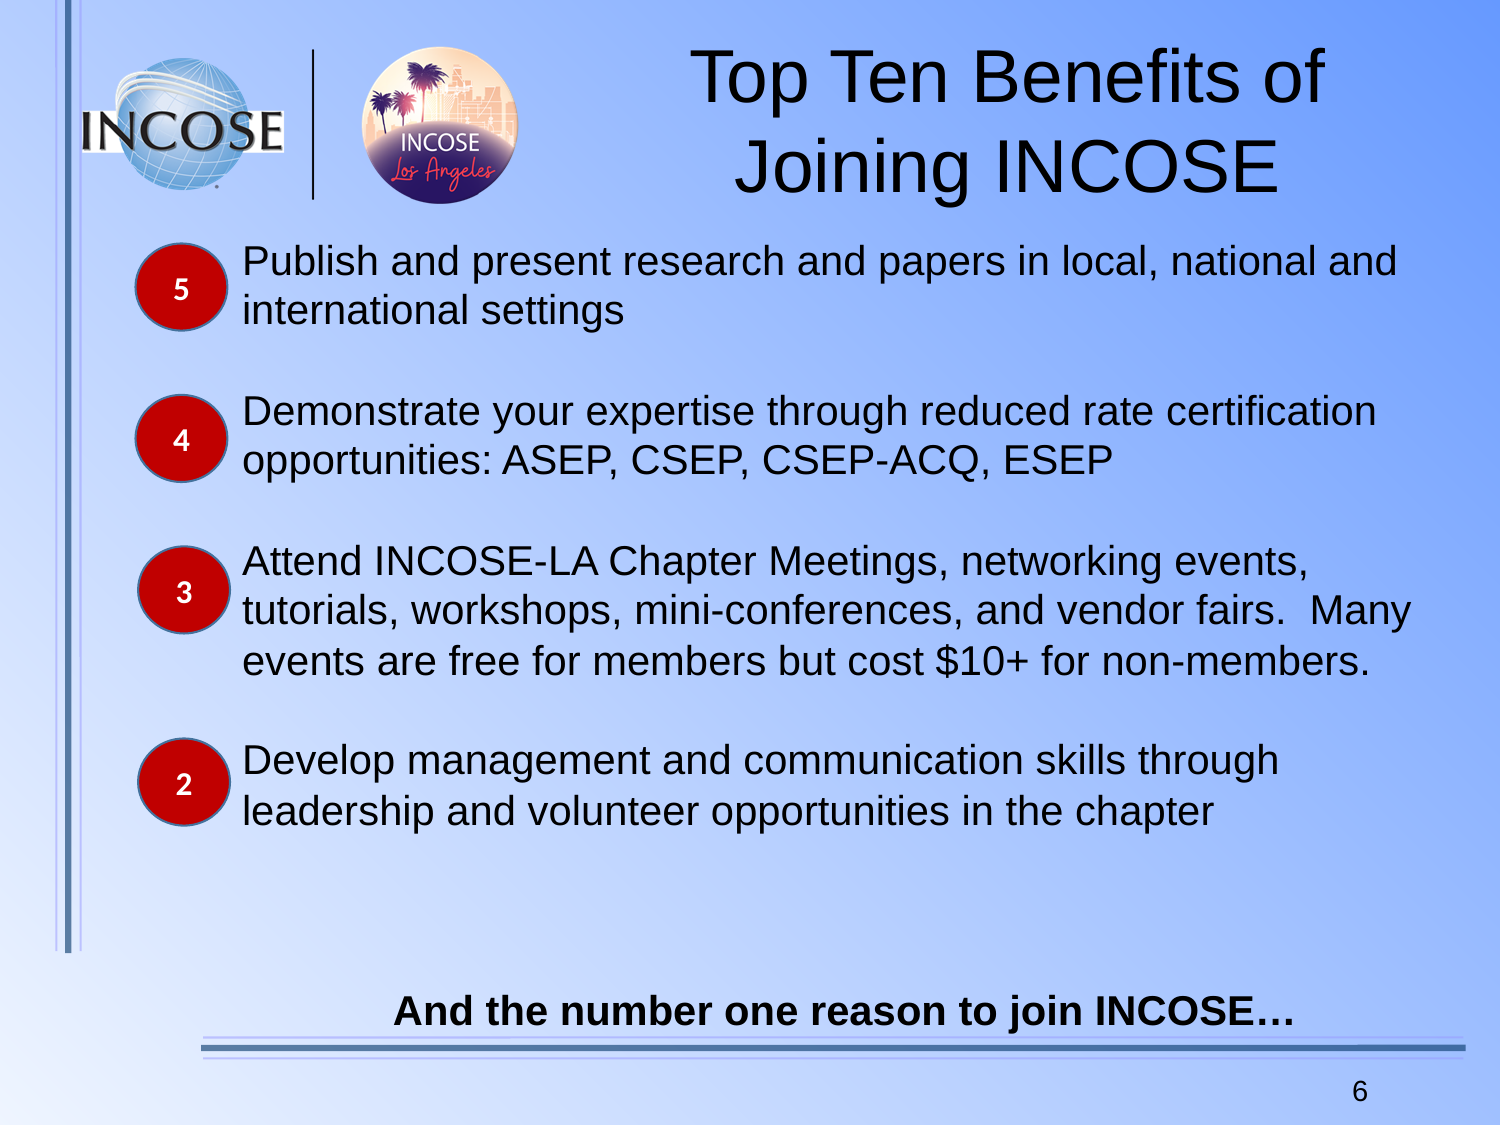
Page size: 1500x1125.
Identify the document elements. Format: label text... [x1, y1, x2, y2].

title Top Ten Benefits of Joining INCOSE [552, 45, 1463, 190]
text_box 4 [134, 393, 229, 484]
picture [68, 38, 547, 212]
text_box 2 [137, 737, 232, 827]
text_box 5 [134, 242, 229, 332]
text_box 3 [137, 545, 232, 635]
list Publish and present research and papers in local, national and international settings Demonstrate your expertise through reduced rate certification opportunities: ASEP, CSEP, CSEP-ACQ, ESEP Attend INCOSE-LA Chapter Meetings, networking events, tutorials, workshops, mini-conferences, and vendor fairs. Many events are free for members but cost $10+ for non-members. Develop management and communication skills through leadership and volunteer opportunities in the chapter And the number one reason to join INCOSE… [227, 225, 1463, 968]
